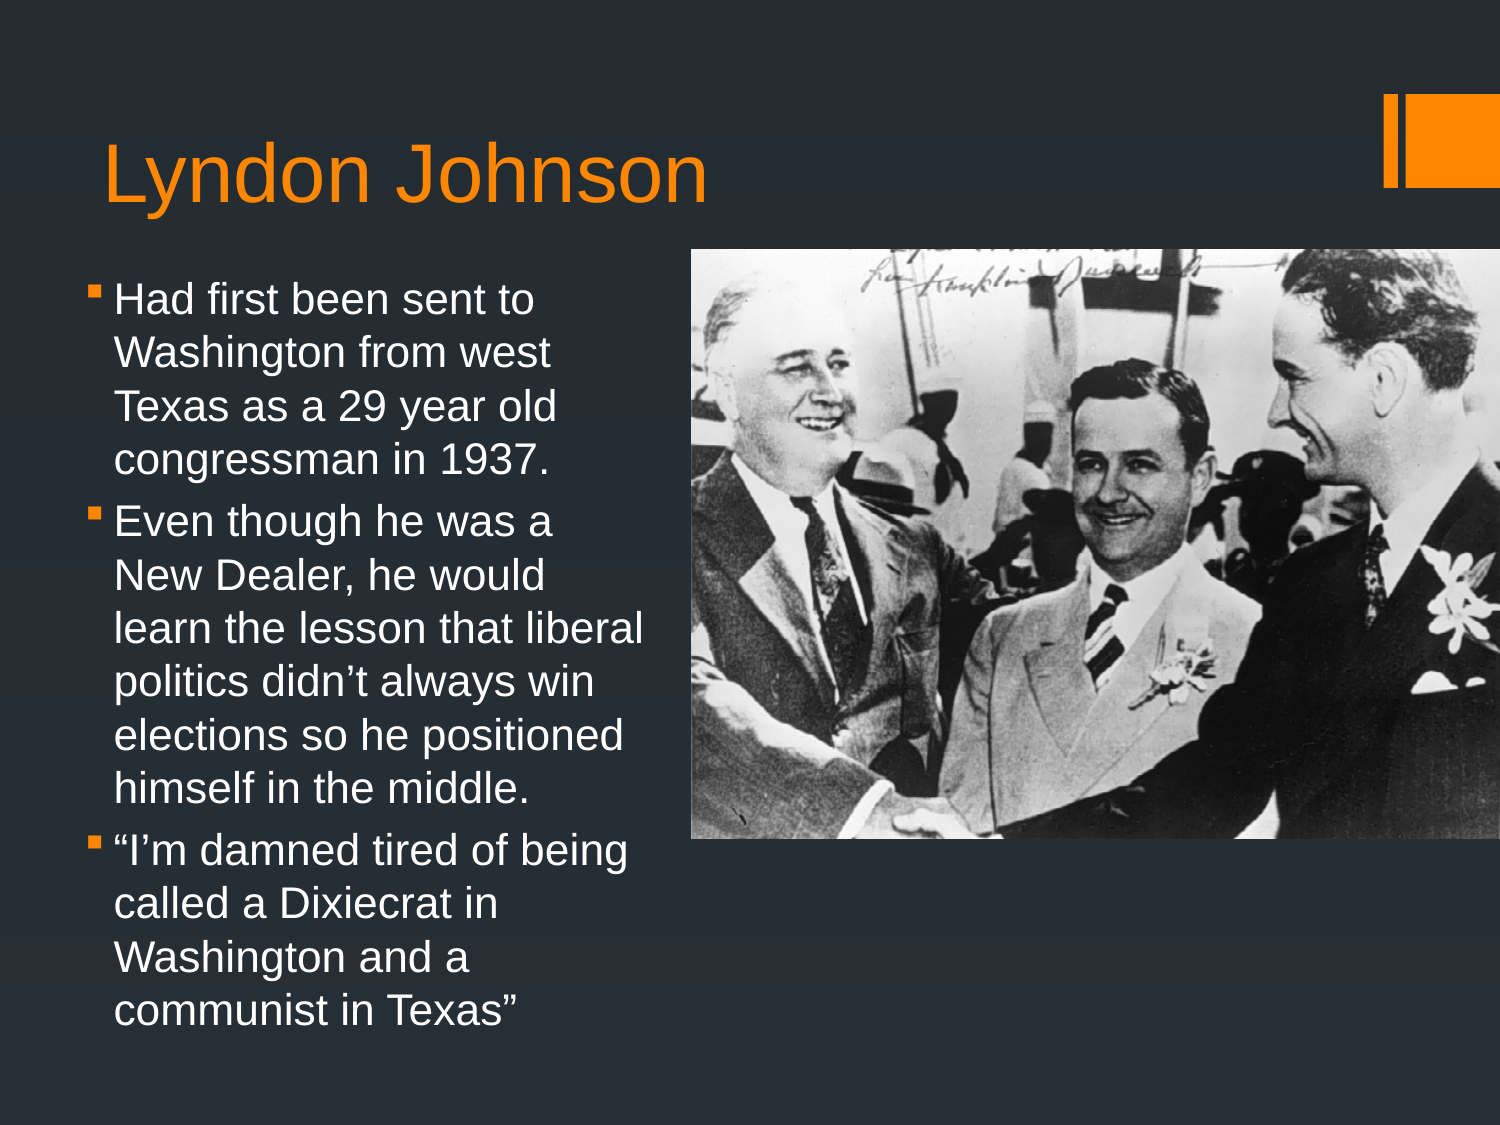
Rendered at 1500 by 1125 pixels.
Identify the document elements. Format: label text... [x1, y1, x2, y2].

list Had first been sent to Washington from west Texas as a 29 year old congressman in 1937. Even though he was a New Dealer, he would learn the lesson that liberal politics didn’t always win elections so he positioned himself in the middle. “I’m damned tired of being called a Dixiecrat in Washington and a communist in Texas” [62, 262, 663, 1088]
title Lyndon Johnson [87, 37, 1288, 227]
picture [691, 249, 1500, 839]
